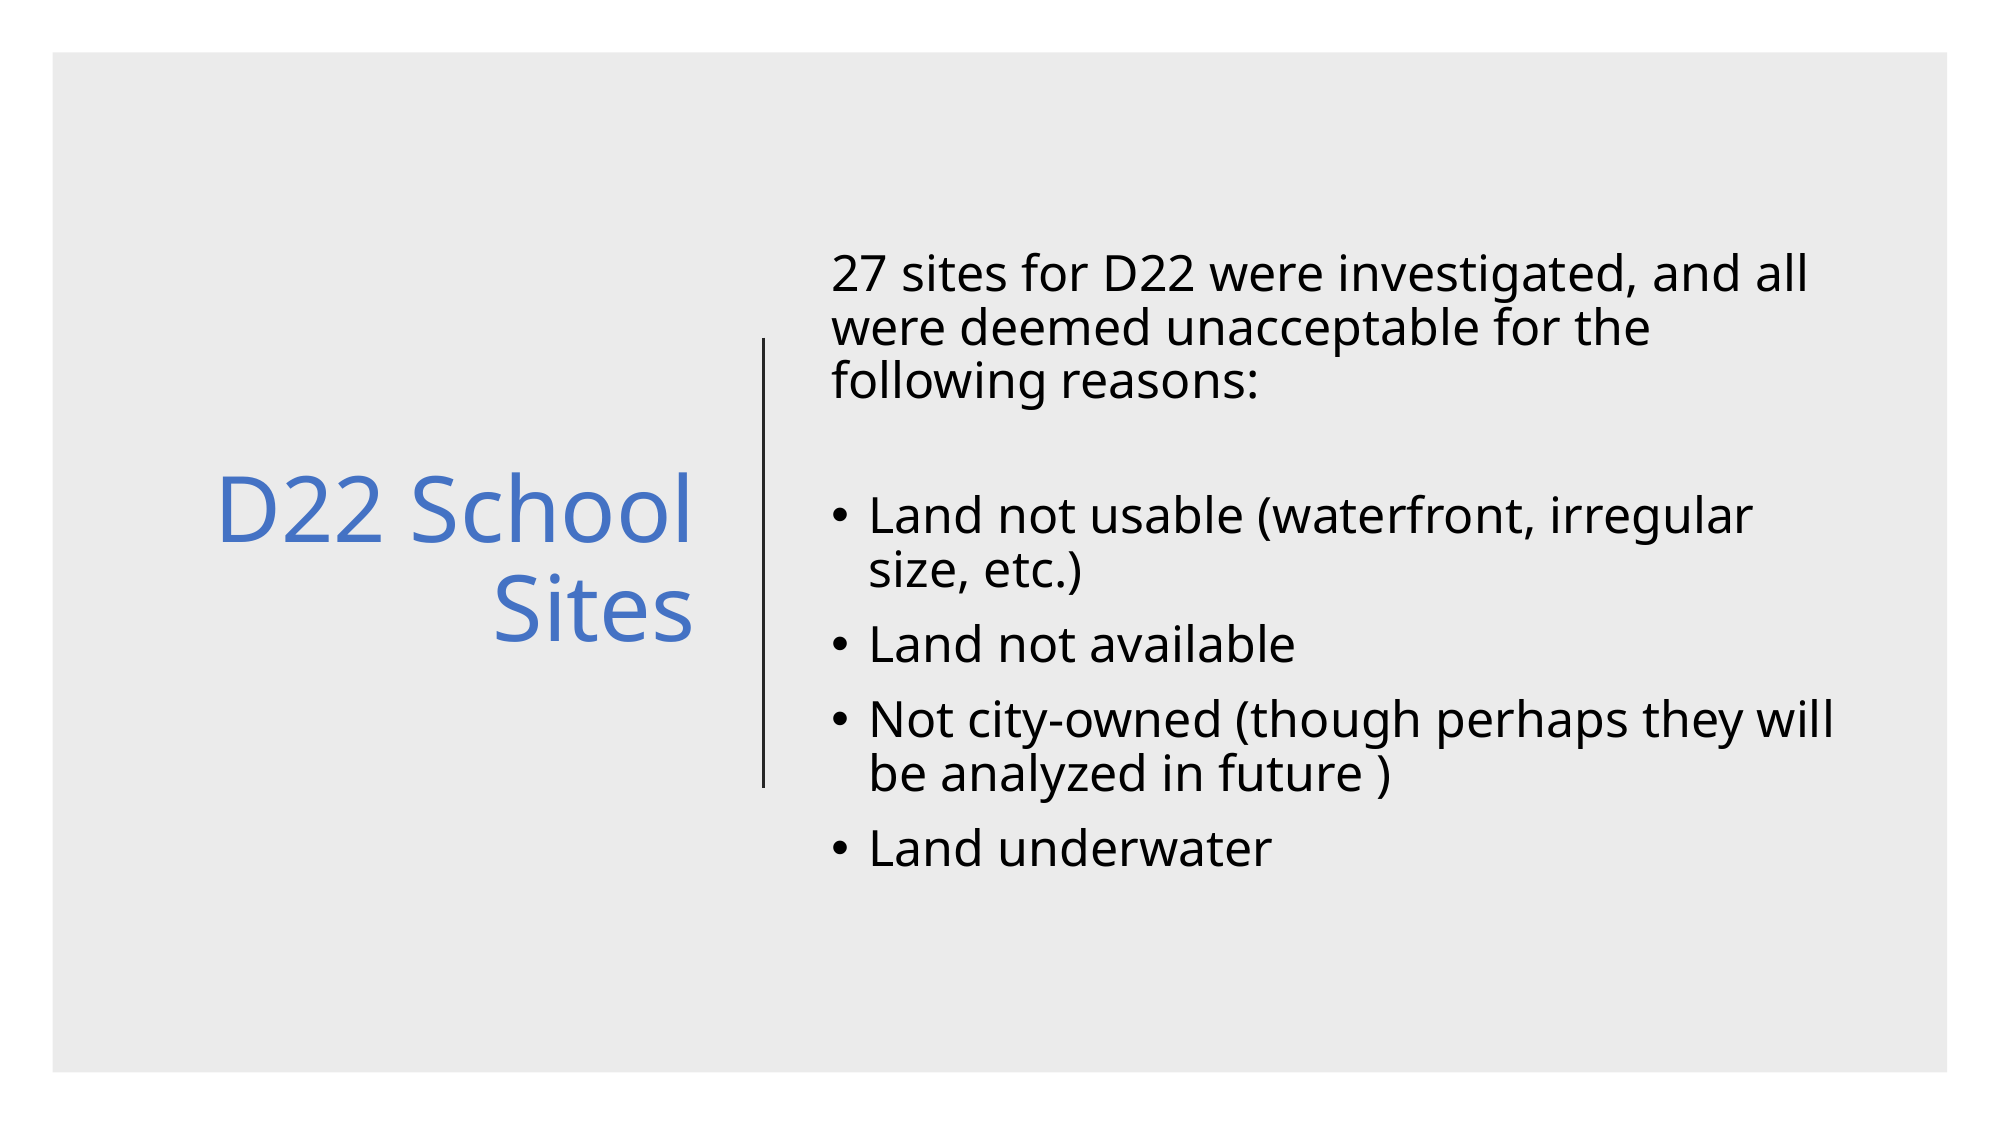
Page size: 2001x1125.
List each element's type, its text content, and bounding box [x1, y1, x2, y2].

list 27 sites for D22 were investigated, and all were deemed unacceptable for the following reasons: Land not usable (waterfront, irregular size, etc.) Land not available Not city-owned (though perhaps they will be analyzed in future ) Land underwater [816, 158, 1863, 967]
text_box [52, 51, 1948, 1073]
title D22 School Sites [137, 158, 711, 967]
